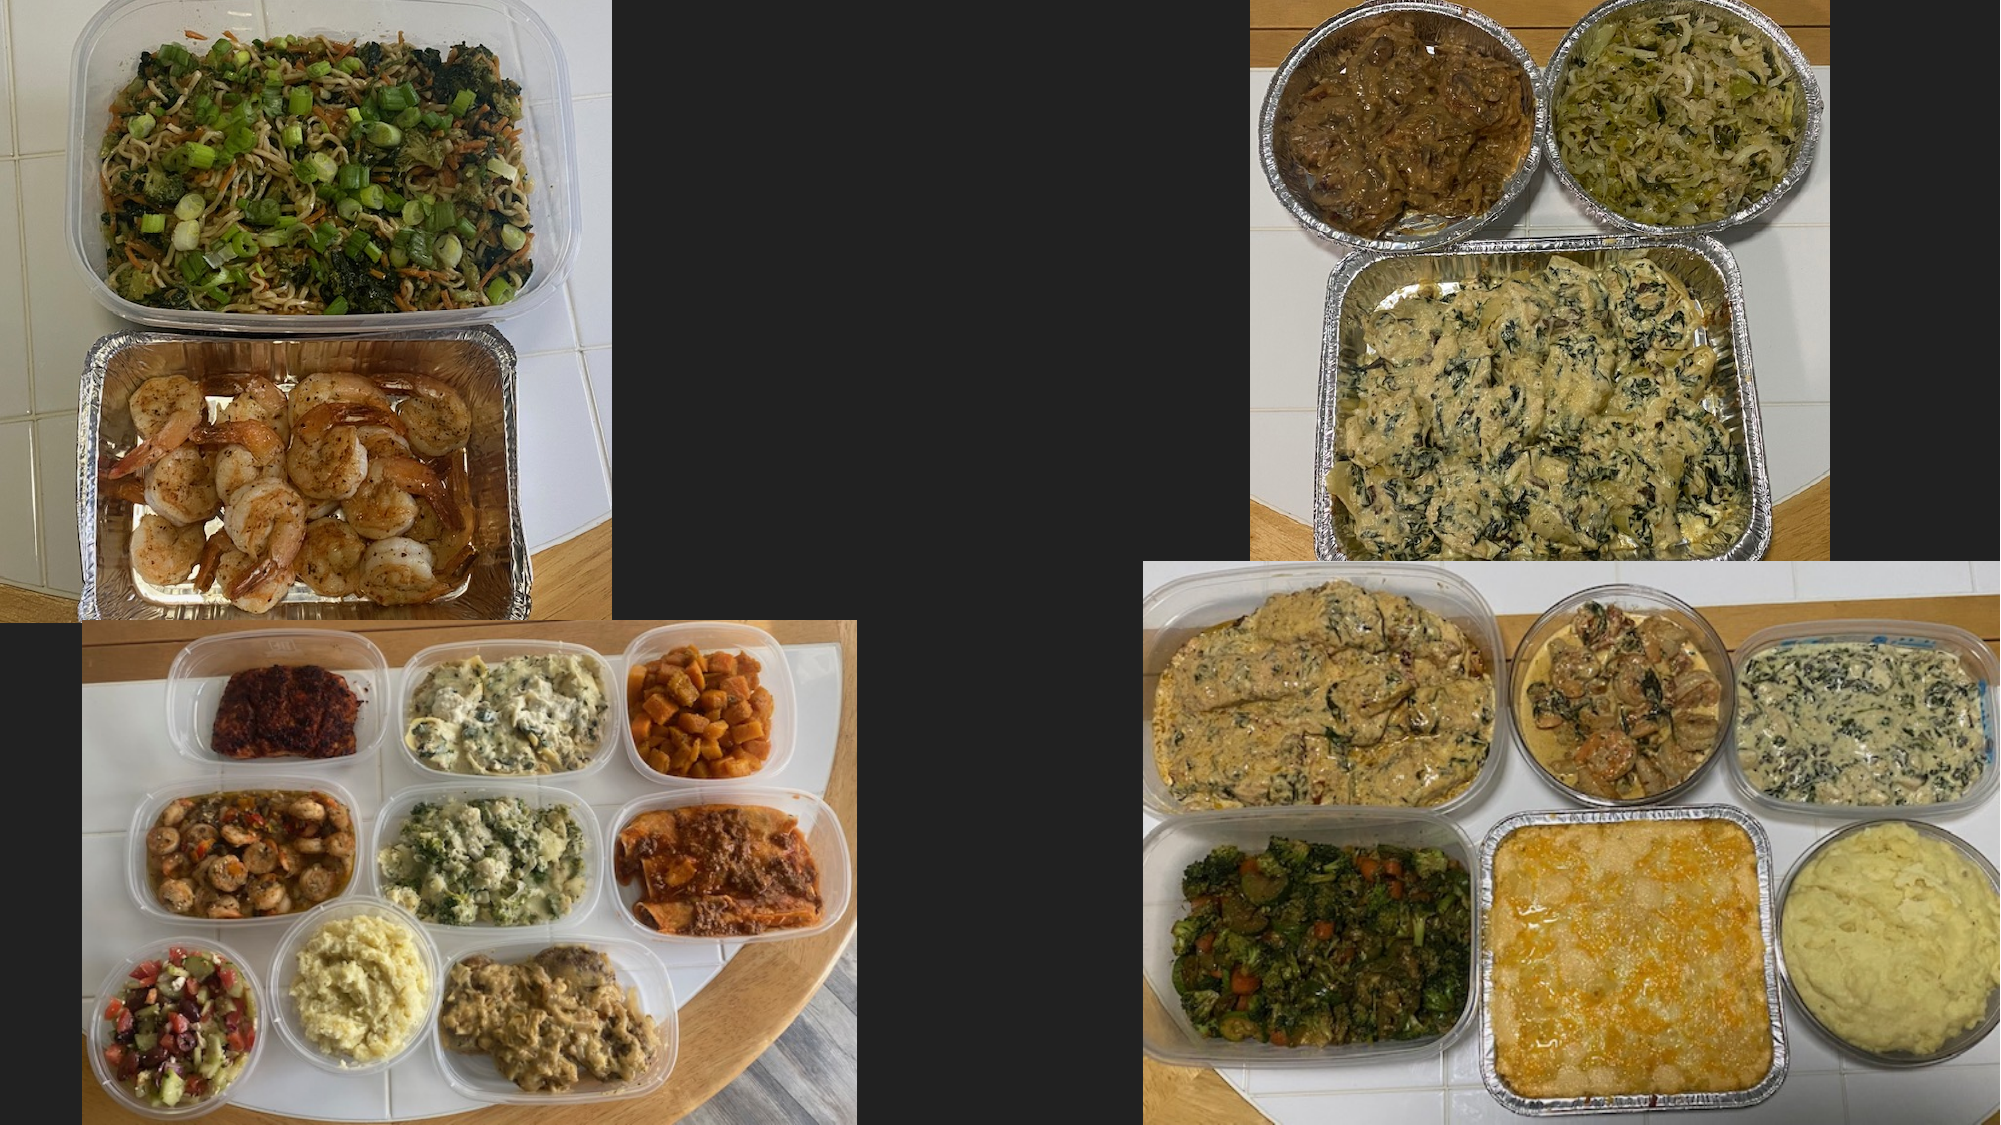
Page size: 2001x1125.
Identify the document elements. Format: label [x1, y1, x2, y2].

picture [0, 0, 857, 1125]
picture [1142, 0, 2000, 1125]
